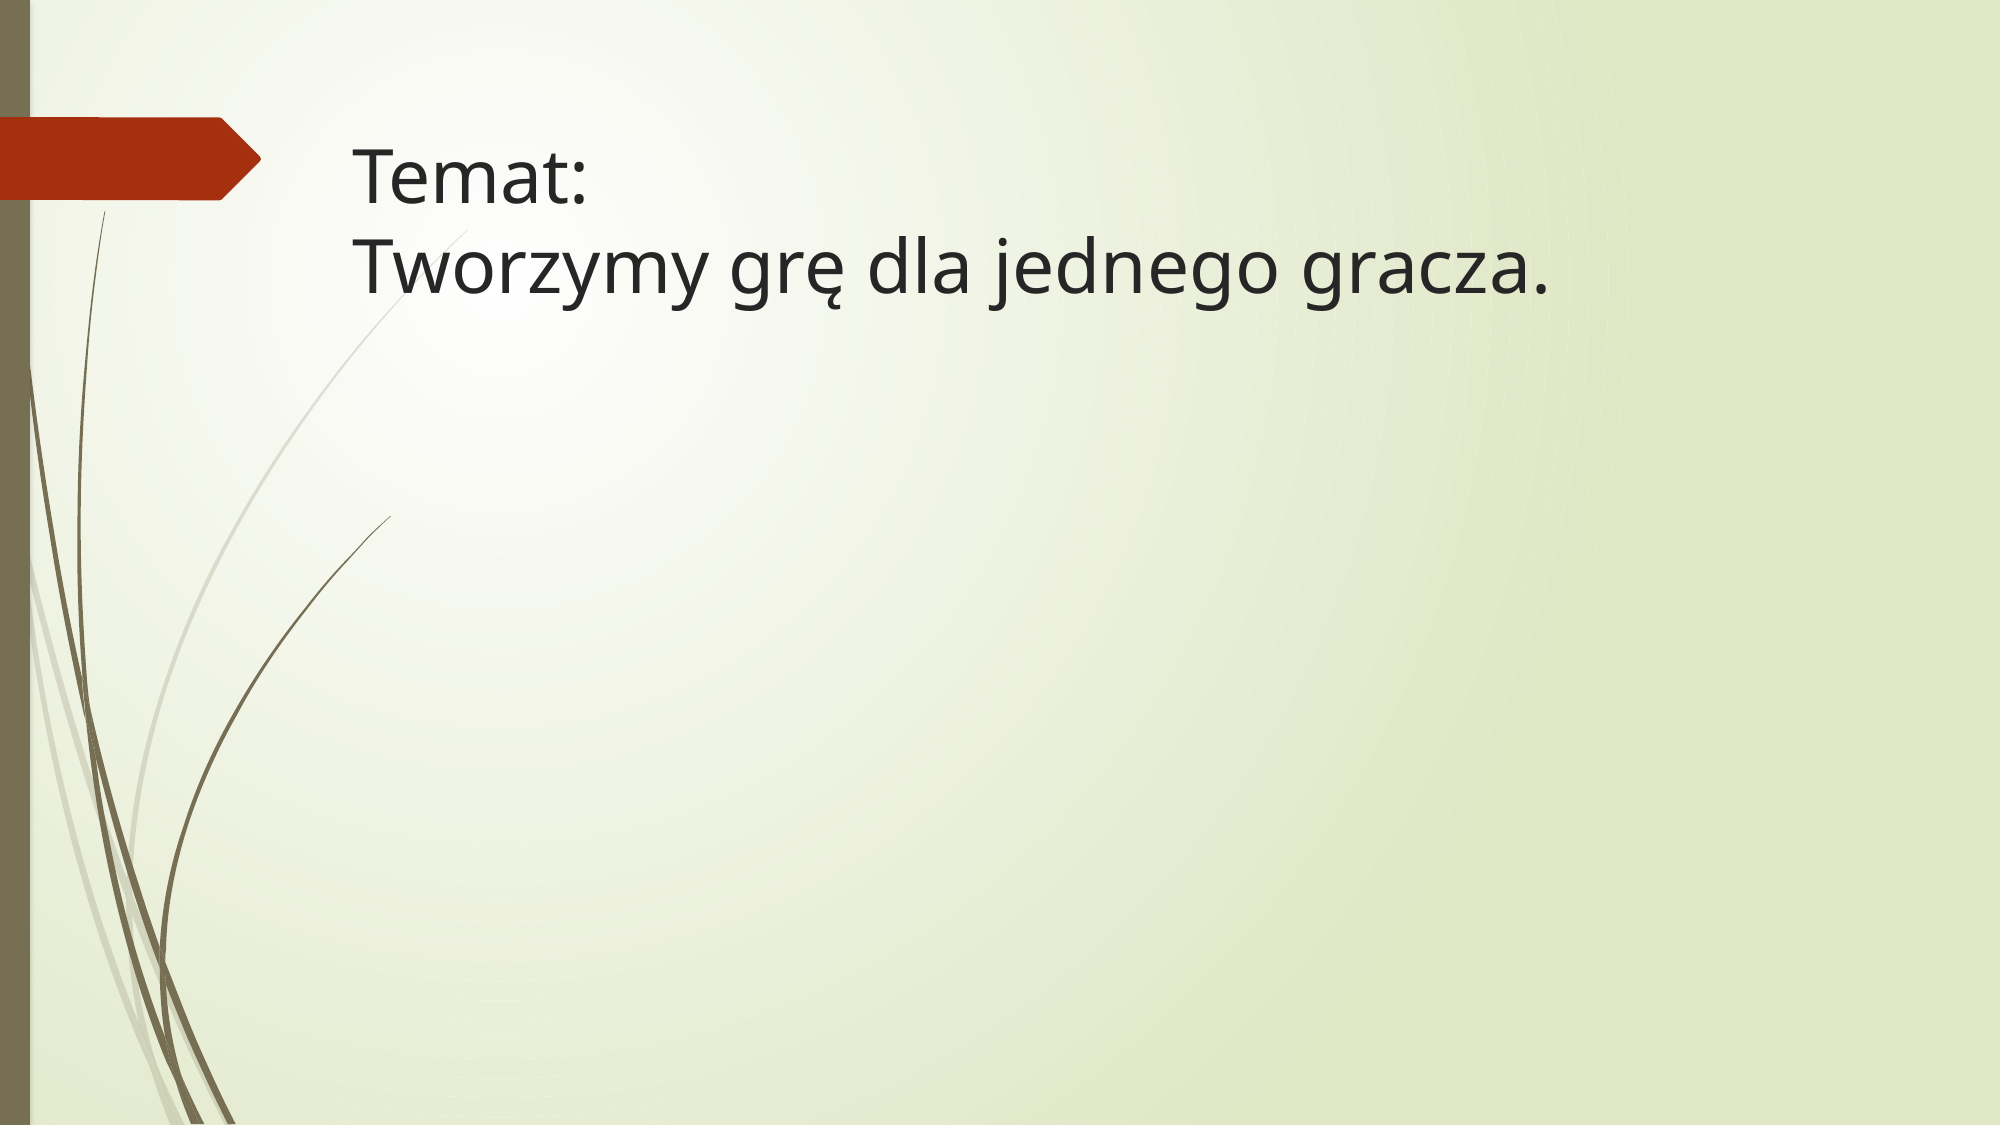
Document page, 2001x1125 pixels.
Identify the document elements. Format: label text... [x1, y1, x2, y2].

title Temat: Tworzymy grę dla jednego gracza. [337, 121, 2000, 529]
